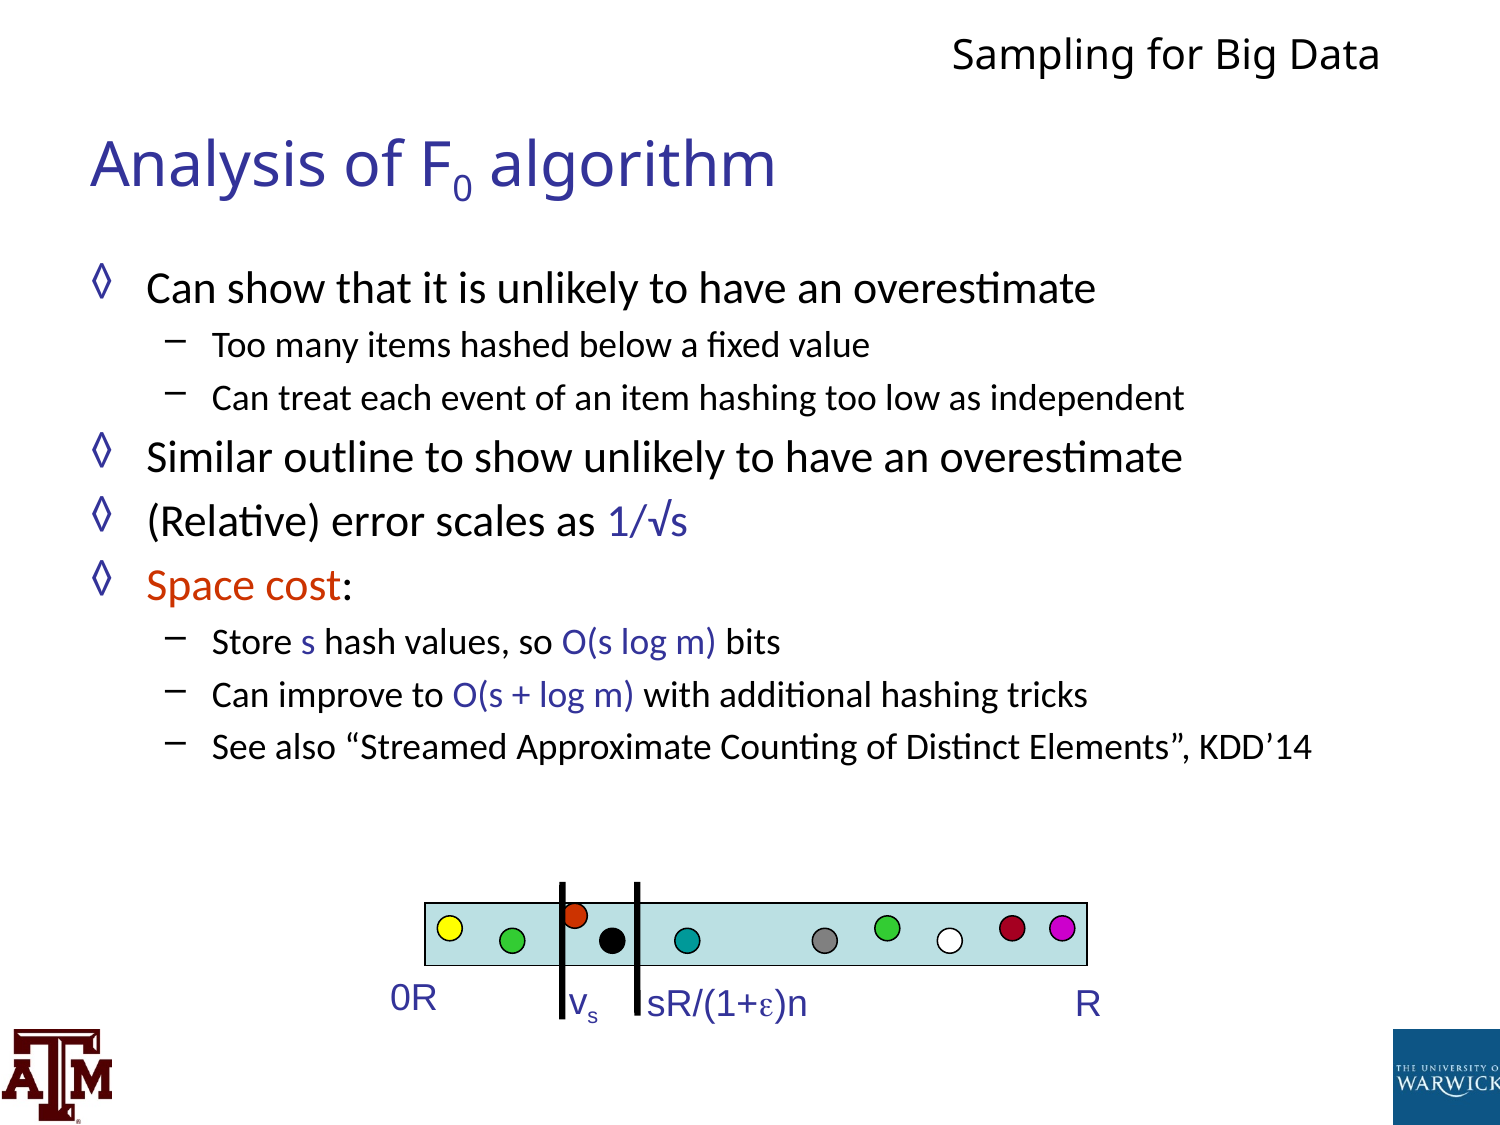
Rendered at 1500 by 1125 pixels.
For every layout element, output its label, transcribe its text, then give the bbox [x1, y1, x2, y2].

text_box [424, 903, 562, 966]
picture [1, 1029, 112, 1124]
text_box [1049, 915, 1075, 941]
text_box [638, 903, 1088, 966]
list Can show that it is unlikely to have an overestimate Too many items hashed below a fixed value Can treat each event of an item hashing too low as independent Similar outline to show unlikely to have an overestimate (Relative) error scales as 1/√s Space cost: Store s hash values, so O(s log m) bits Can improve to O(s + log m) with additional hashing tricks See also “Streamed Approximate Counting of Distinct Elements”, KDD’14 [75, 249, 1500, 1038]
text_box [999, 915, 1025, 941]
text_box 0R [375, 965, 453, 1026]
text_box [599, 928, 625, 954]
picture [1393, 1038, 1500, 1125]
text_box [437, 915, 463, 941]
text_box [812, 928, 838, 954]
title Analysis of F0 algorithm [75, 99, 1425, 233]
text_box [674, 928, 700, 954]
text_box [499, 928, 525, 954]
text_box sR/(1+)n [632, 971, 823, 1031]
text_box [563, 903, 637, 966]
text_box [563, 903, 588, 929]
text_box R [1060, 971, 1117, 1032]
text_box vs [553, 969, 614, 1036]
text_box [874, 915, 900, 941]
text_box [937, 928, 963, 954]
